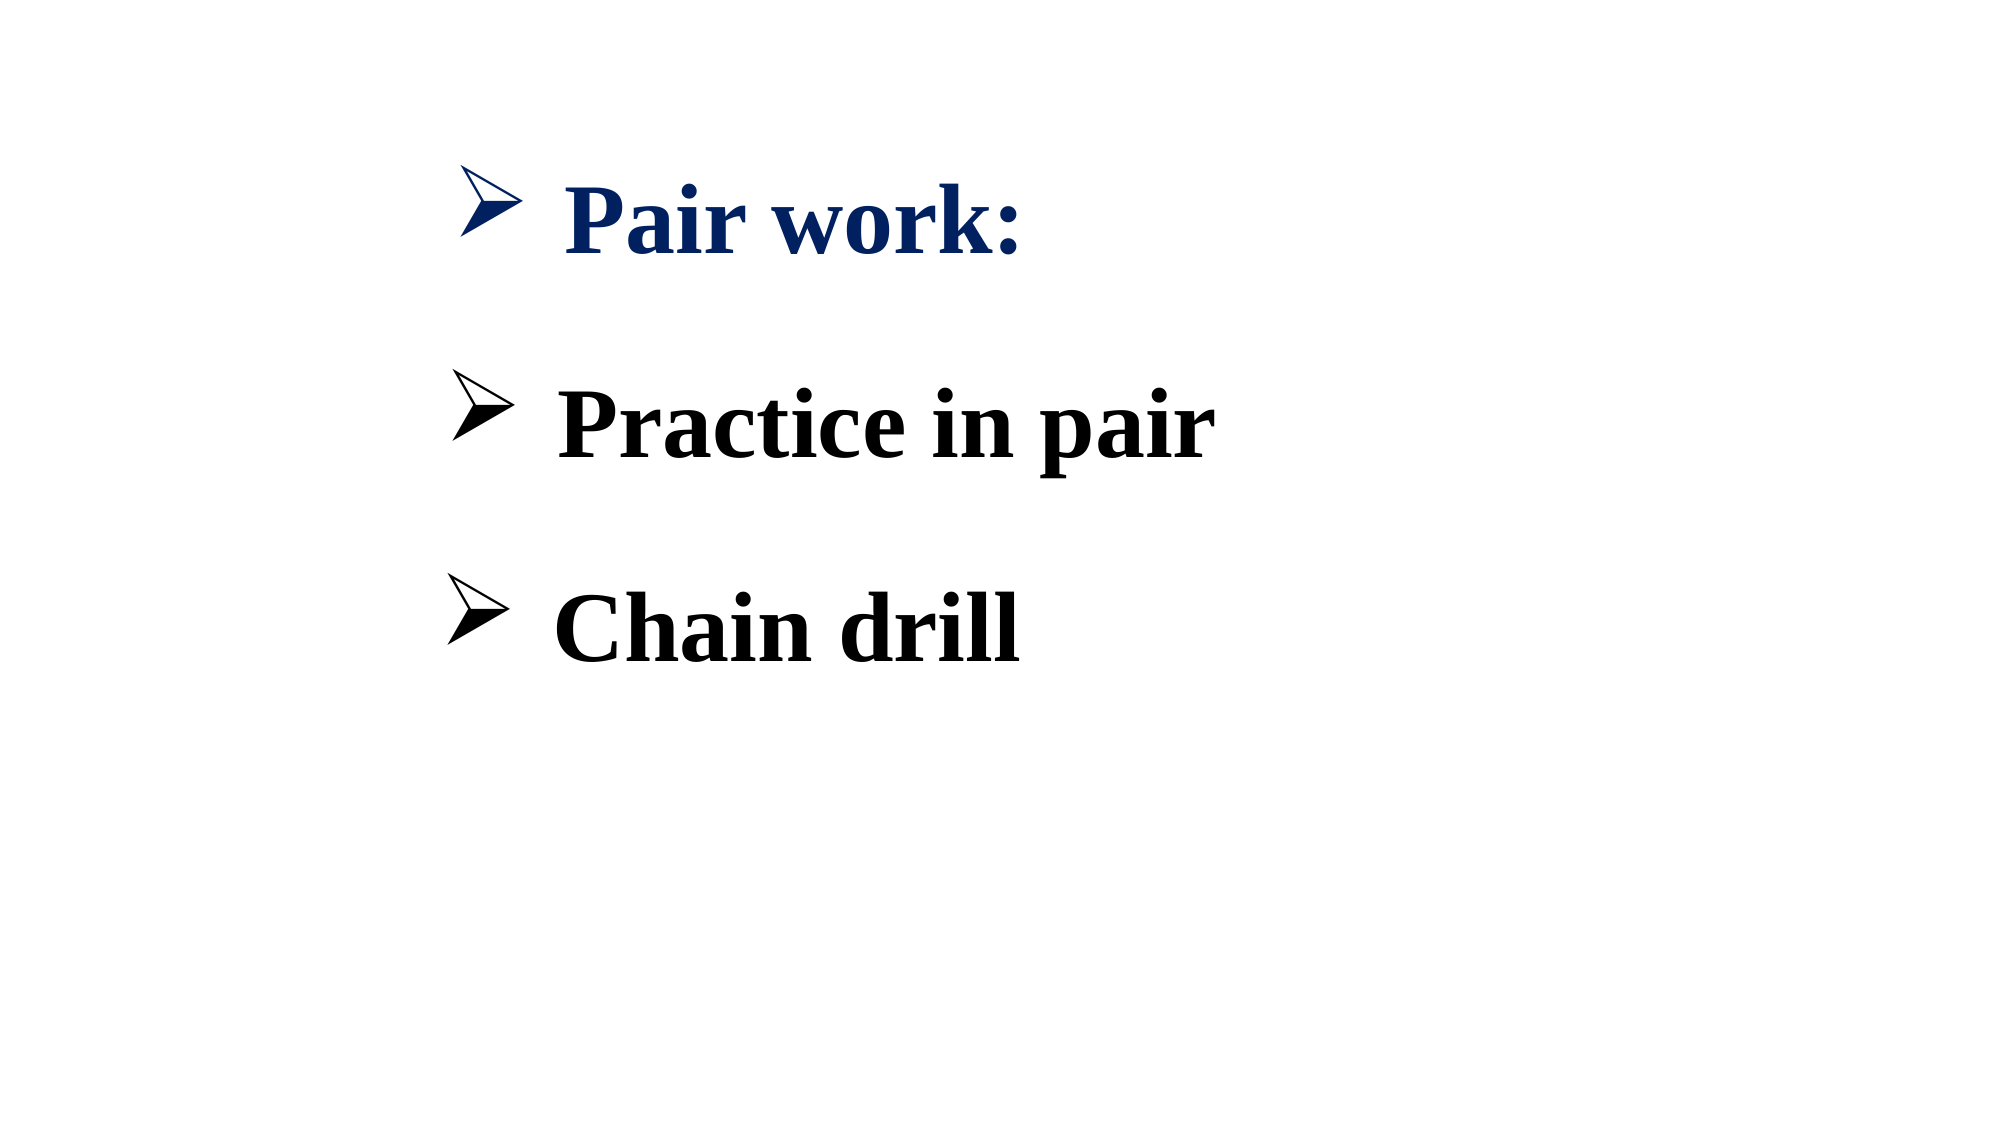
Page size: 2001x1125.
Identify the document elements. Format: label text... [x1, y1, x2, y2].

text_box Pair work: [324, 145, 1155, 281]
text_box Chain drill [425, 553, 1288, 689]
text_box Practice in pair [399, 350, 1263, 485]
